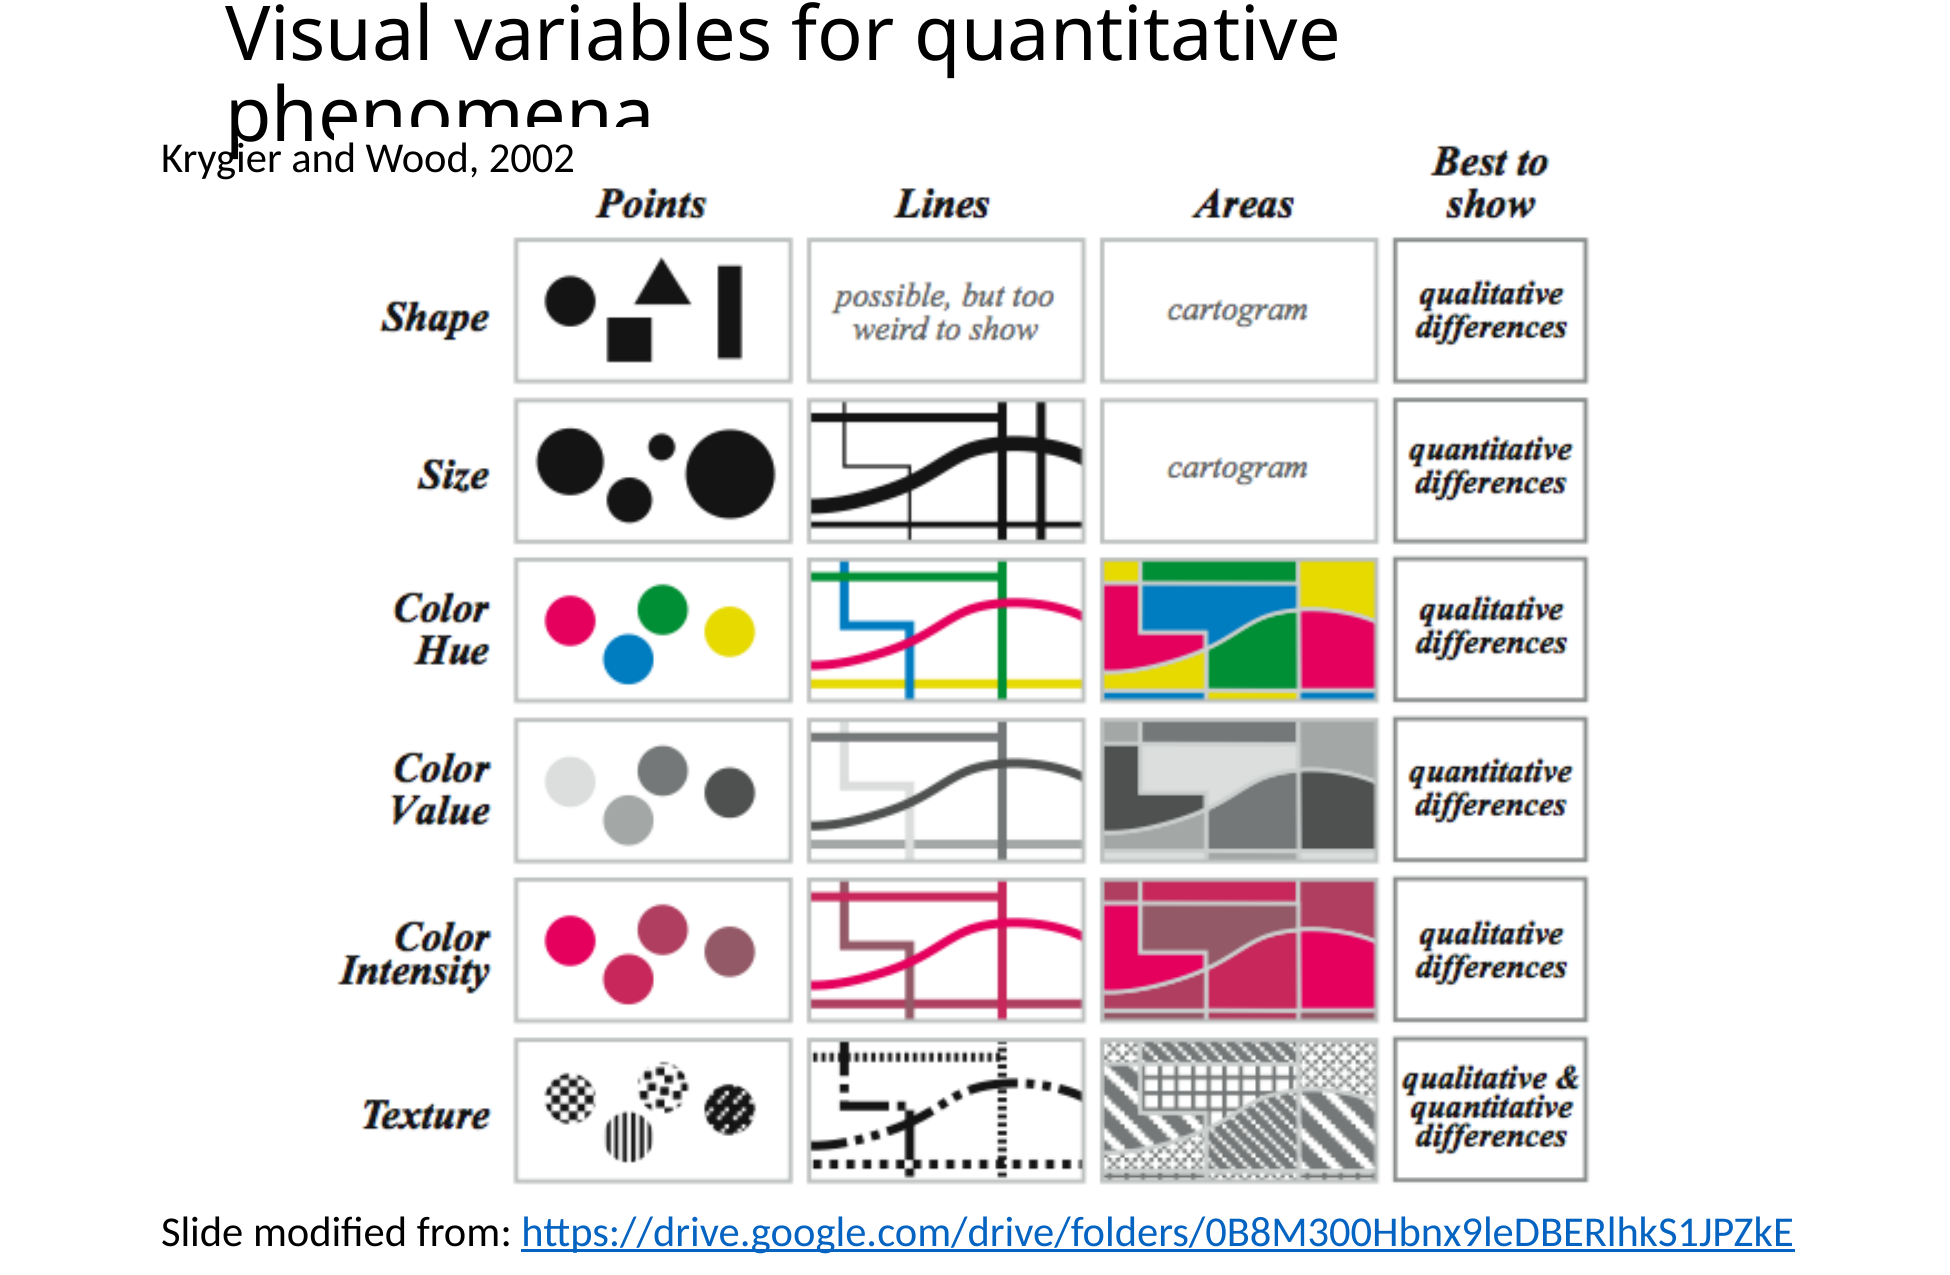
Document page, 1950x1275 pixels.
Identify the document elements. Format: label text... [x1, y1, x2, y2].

picture [334, 127, 1614, 1216]
title Visual variables for quantitative phenomena [210, 20, 1740, 133]
text_box Krygier and Wood, 2002 [146, 122, 607, 189]
text_box Slide modified from: https://drive.google.com/drive/folders/0B8M300Hbnx9leDBERlhkS1JPZkE [146, 1196, 1901, 1263]
